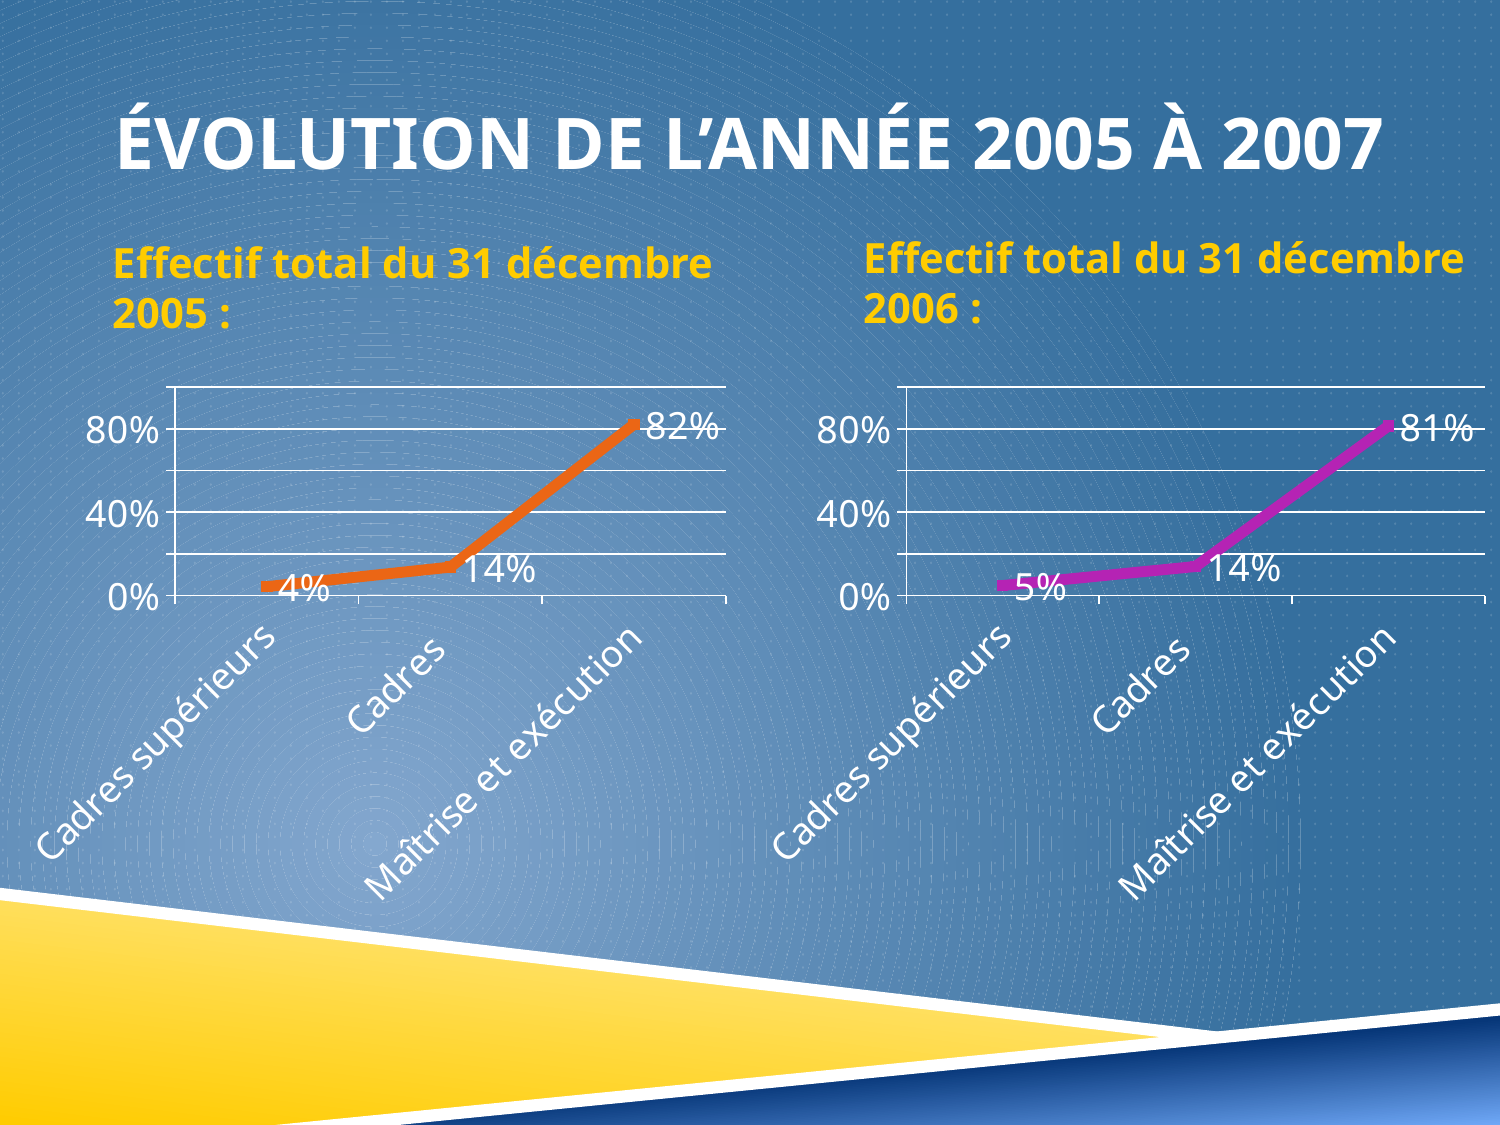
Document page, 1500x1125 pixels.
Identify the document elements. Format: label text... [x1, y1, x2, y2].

list Effectif total du 31 décembre 2006 : [863, 234, 1471, 340]
title ÉVOLUTION DE L’ANNÉE 2005 À 2007 [112, 47, 1388, 235]
list Effectif total du 31 décembre 2005 : [112, 239, 741, 345]
chart [4, 375, 1500, 922]
